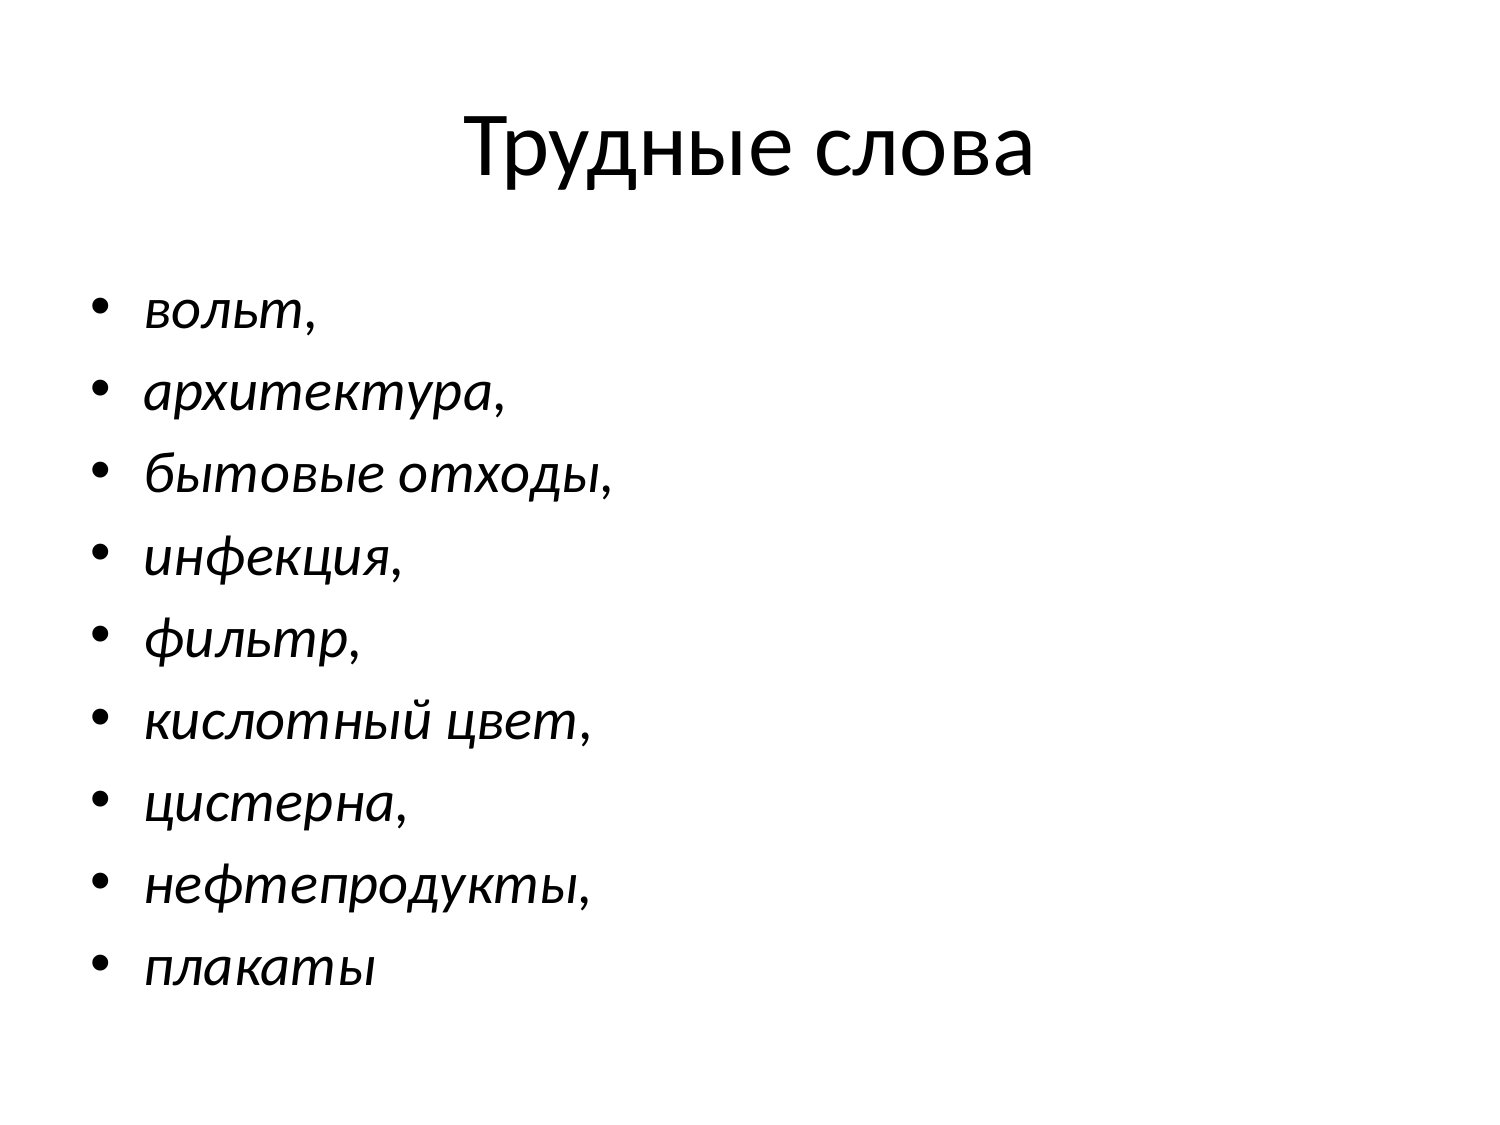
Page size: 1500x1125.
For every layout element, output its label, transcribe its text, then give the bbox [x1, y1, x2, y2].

list вольт, архитектура, бытовые отходы, инфекция, фильтр, кислотный цвет, цистерна, нефтепродукты, плакаты [75, 262, 1425, 1005]
title Трудные слова [75, 45, 1425, 233]
